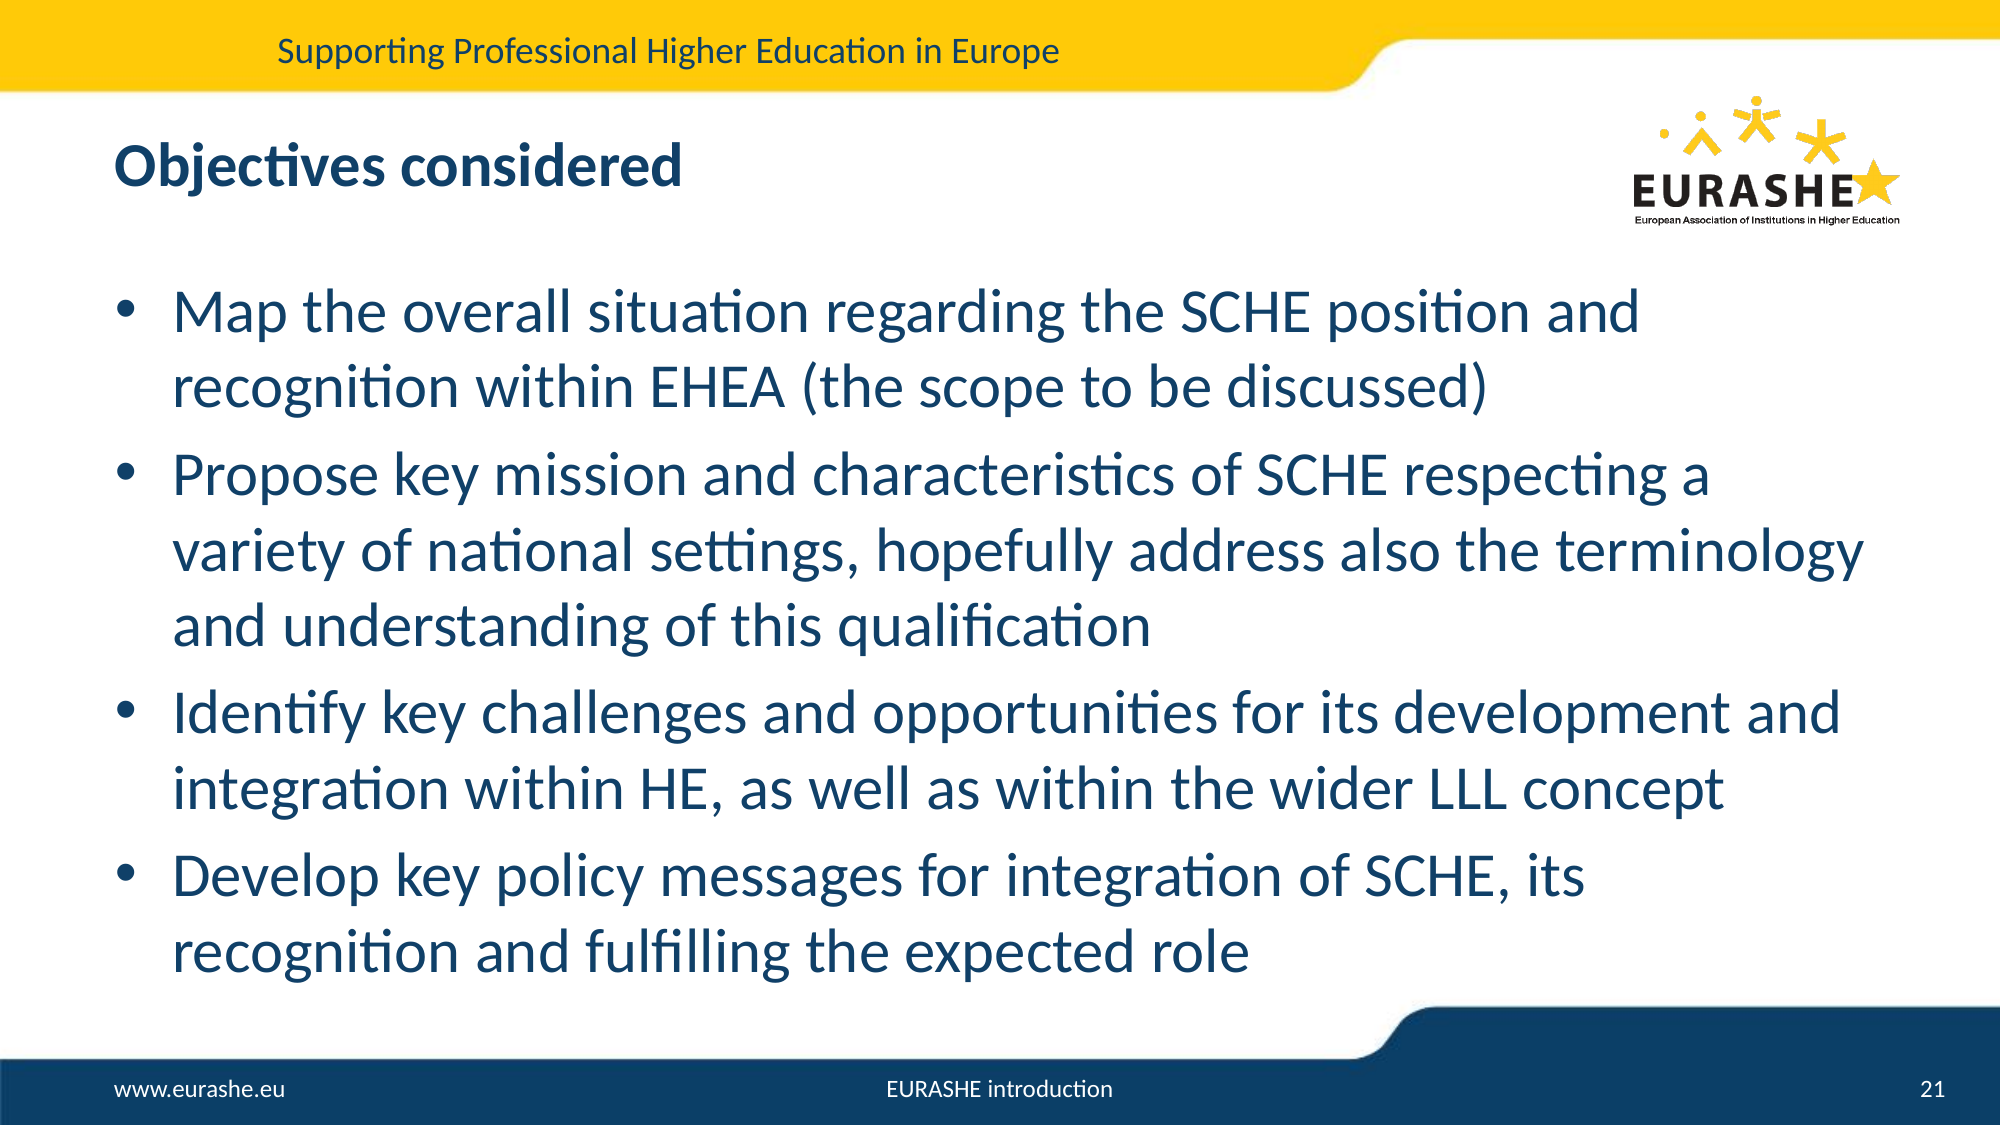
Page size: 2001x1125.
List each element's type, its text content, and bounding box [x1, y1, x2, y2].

footer EURASHE introduction [683, 1057, 1317, 1118]
slide_number 21 [1494, 1057, 1961, 1118]
title Objectives considered [99, 90, 1599, 233]
list Map the overall situation regarding the SCHE position and recognition within EHEA (the scope to be discussed) Propose key mission and characteristics of SCHE respecting a variety of national settings, hopefully address also the terminology and understanding of this qualification Identify key challenges and opportunities for its development and integration within HE, as well as within the wider LLL concept Develop key policy messages for integration of SCHE, its recognition and fulfilling the expected role [99, 262, 1900, 1005]
picture [0, 0, 2000, 1125]
